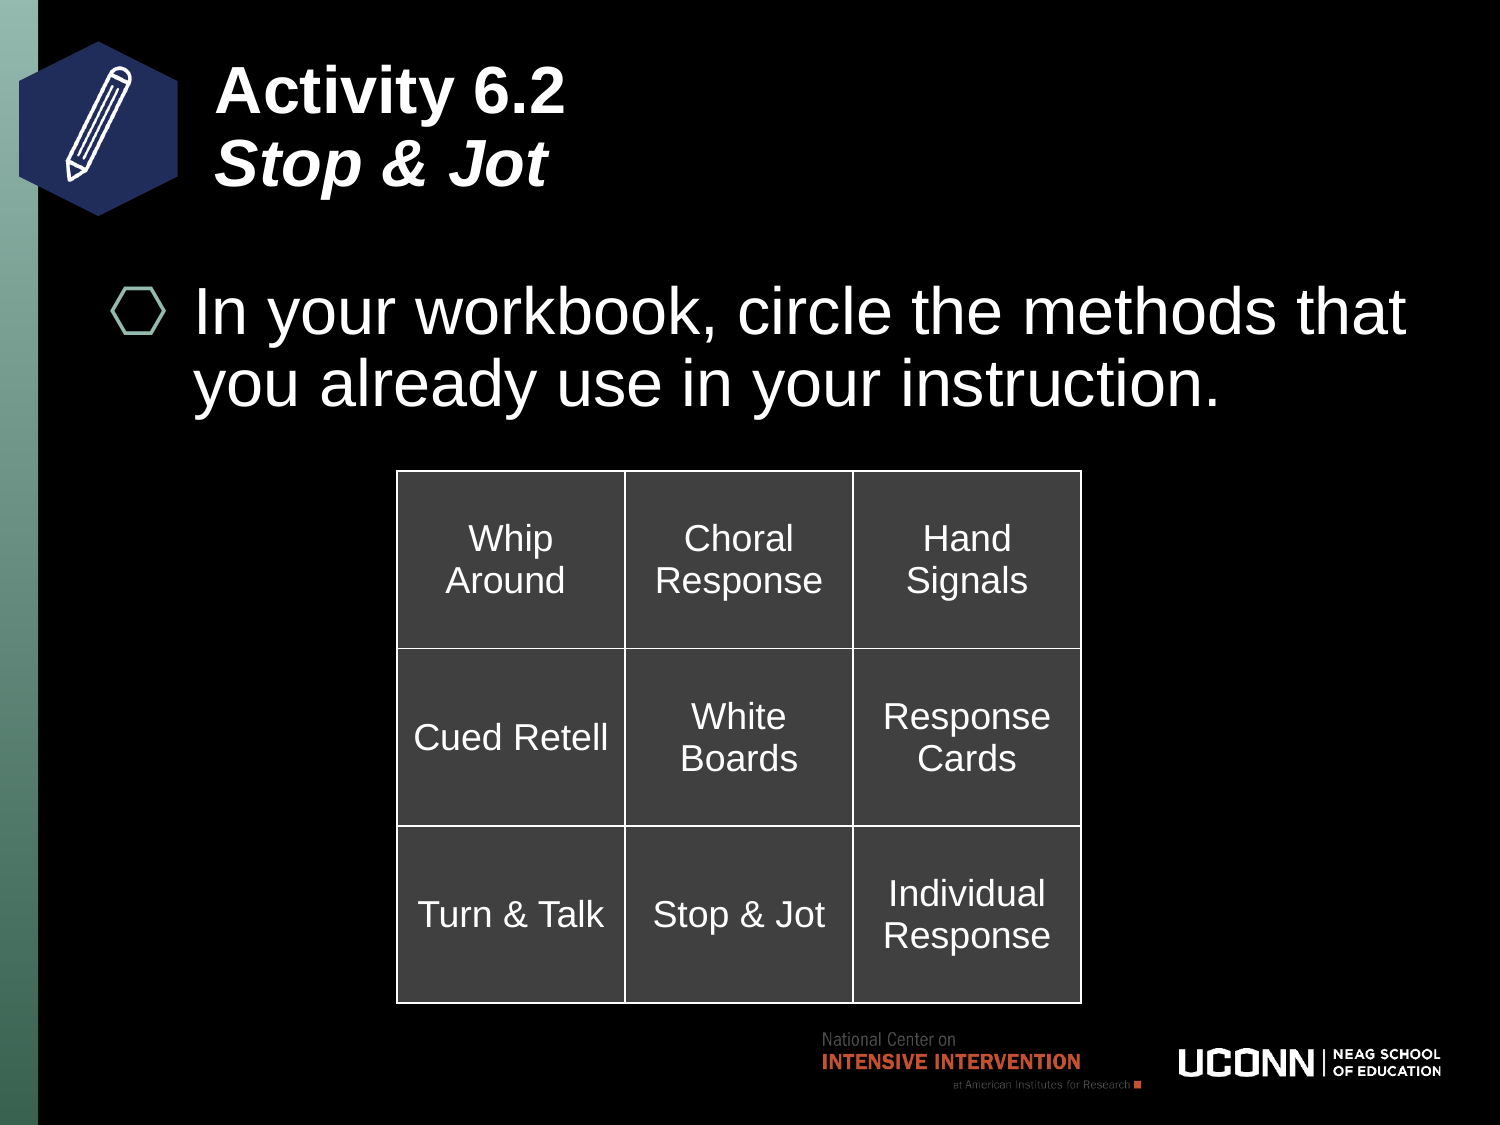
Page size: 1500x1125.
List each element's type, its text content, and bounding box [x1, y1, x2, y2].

table_cell Stop & Jot [626, 827, 852, 1002]
picture [818, 1026, 1146, 1094]
table_cell Response Cards [854, 649, 1080, 825]
picture [1179, 1048, 1441, 1077]
title Activity 6.2 Stop & Jot [199, 53, 1437, 204]
table_cell Individual Response [854, 827, 1080, 1002]
picture [65, 66, 132, 182]
list In your workbook, circle the methods that you already use in your instruction. [94, 269, 1441, 1003]
table_header Whip Around [398, 472, 624, 648]
table_cell White Boards [626, 649, 852, 825]
table_cell Cued Retell [398, 649, 624, 825]
table_header Choral Response [626, 472, 852, 648]
table_header Hand Signals [854, 472, 1080, 648]
table_cell Turn & Talk [398, 827, 624, 1002]
